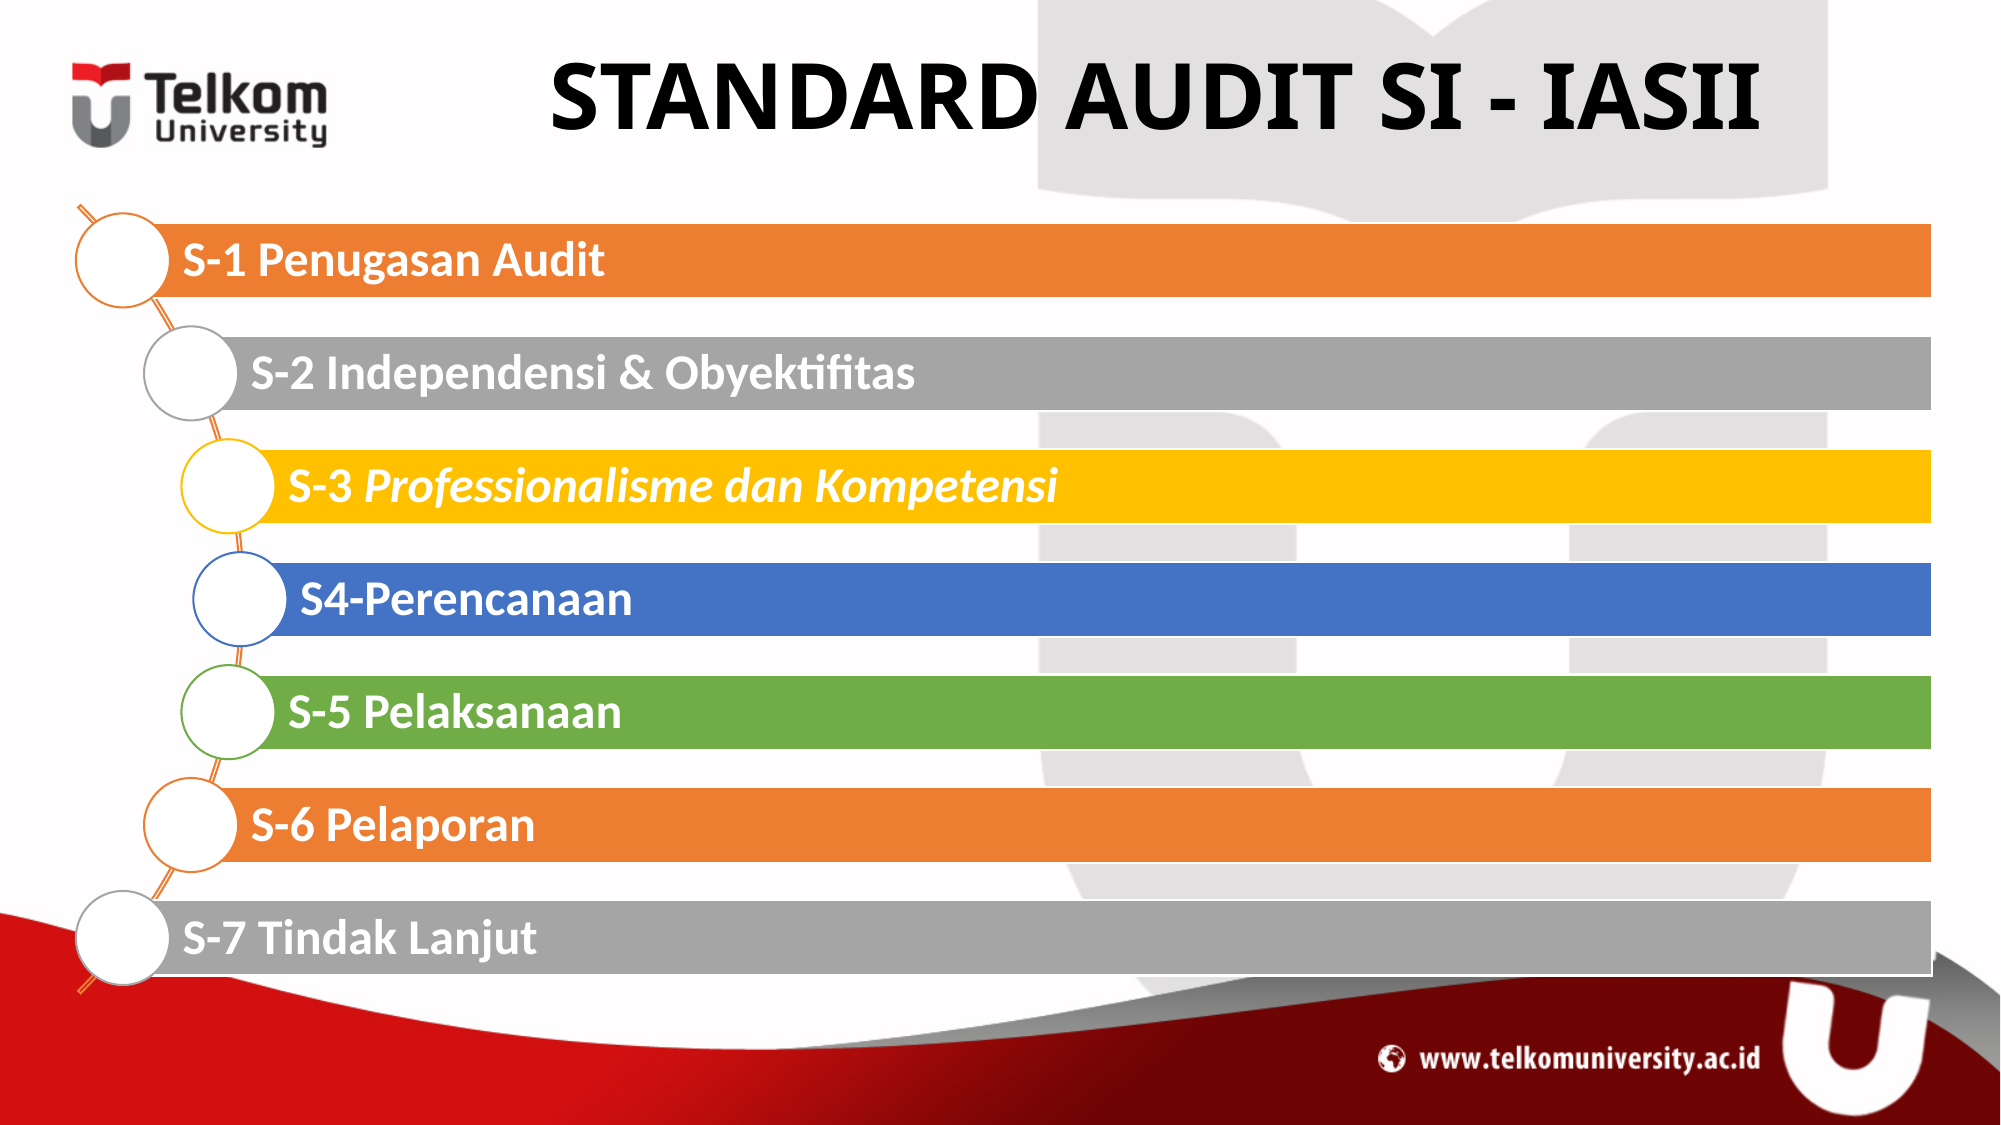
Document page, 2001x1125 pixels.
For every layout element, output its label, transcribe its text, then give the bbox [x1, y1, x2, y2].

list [64, 185, 1943, 1014]
title STANDARD AUDIT SI - IASII [370, 31, 1943, 169]
picture [0, 0, 2001, 1125]
